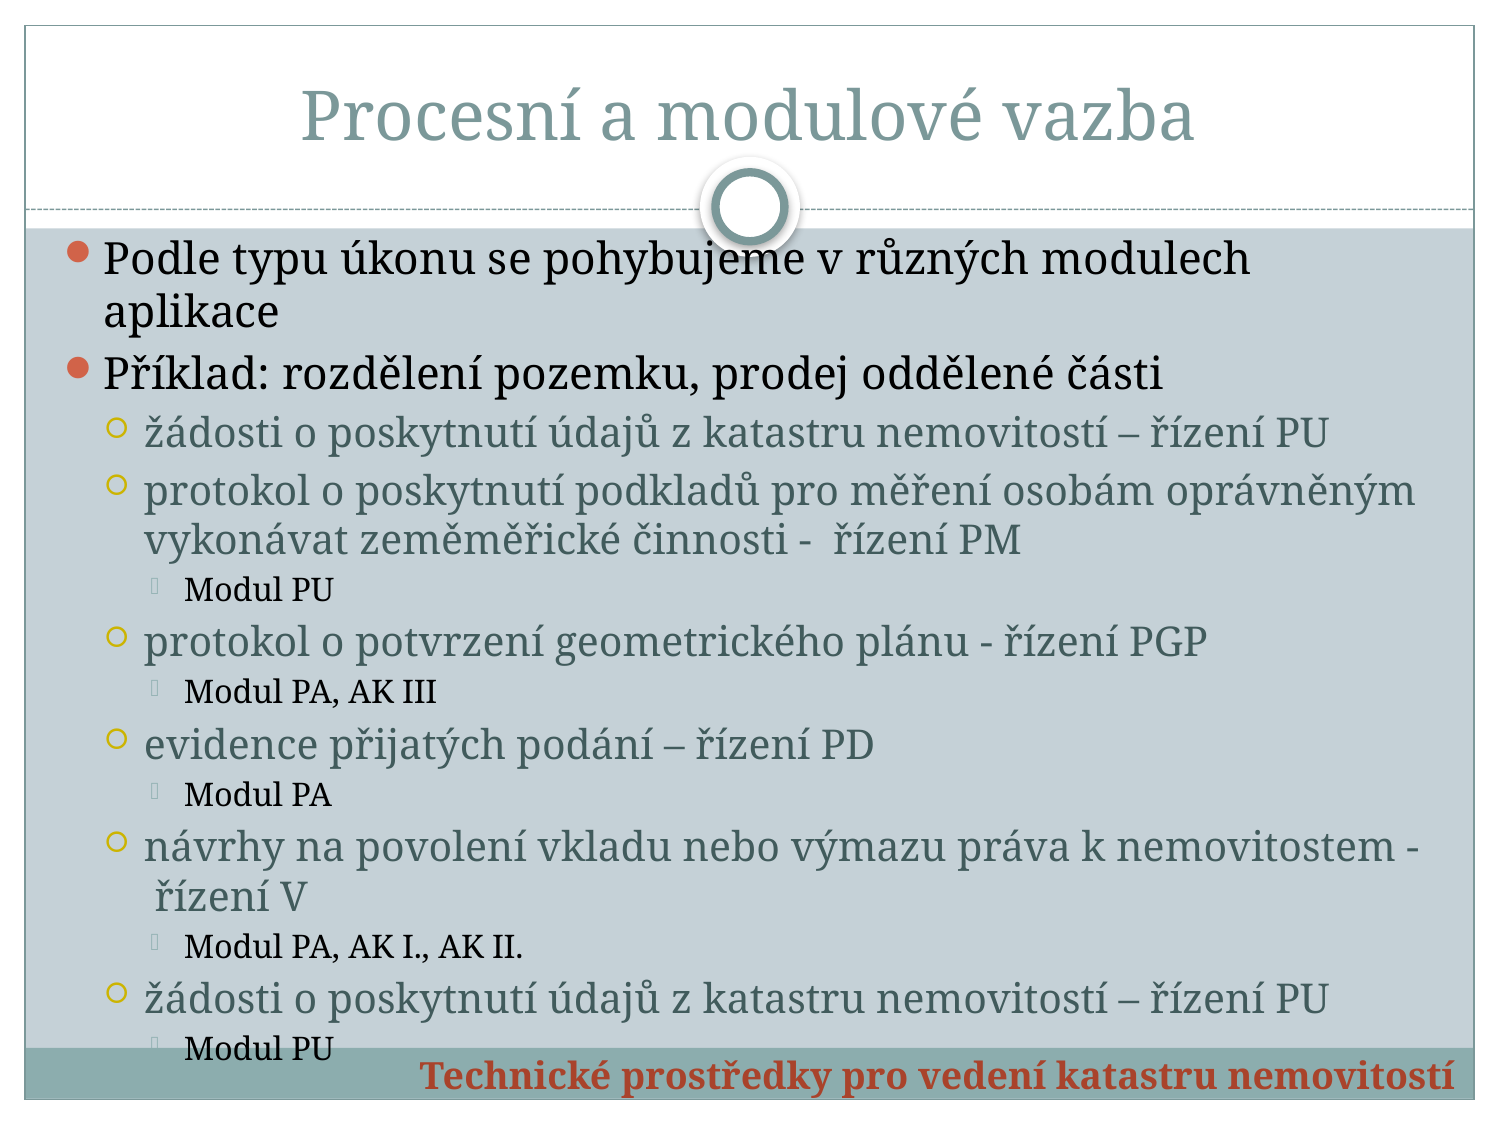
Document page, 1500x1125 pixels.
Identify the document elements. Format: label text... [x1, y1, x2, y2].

list Podle typu úkonu se pohybujeme v různých modulech aplikace Příklad: rozdělení pozemku, prodej oddělené části žádosti o poskytnutí údajů z katastru nemovitostí – řízení PU protokol o poskytnutí podkladů pro měření osobám oprávněným vykonávat zeměměřické činnosti - řízení PM Modul PU protokol o potvrzení geometrického plánu - řízení PGP Modul PA, AK III evidence přijatých podání – řízení PD Modul PA návrhy na povolení vkladu nebo výmazu práva k nemovitostem - řízení V Modul PA, AK I., AK II. žádosti o poskytnutí údajů z katastru nemovitostí – řízení PU Modul PU [49, 222, 1445, 1045]
title Procesní a modulové vazba [49, 37, 1450, 162]
text_box Technické prostředky pro vedení katastru nemovitostí [23, 1045, 1471, 1105]
